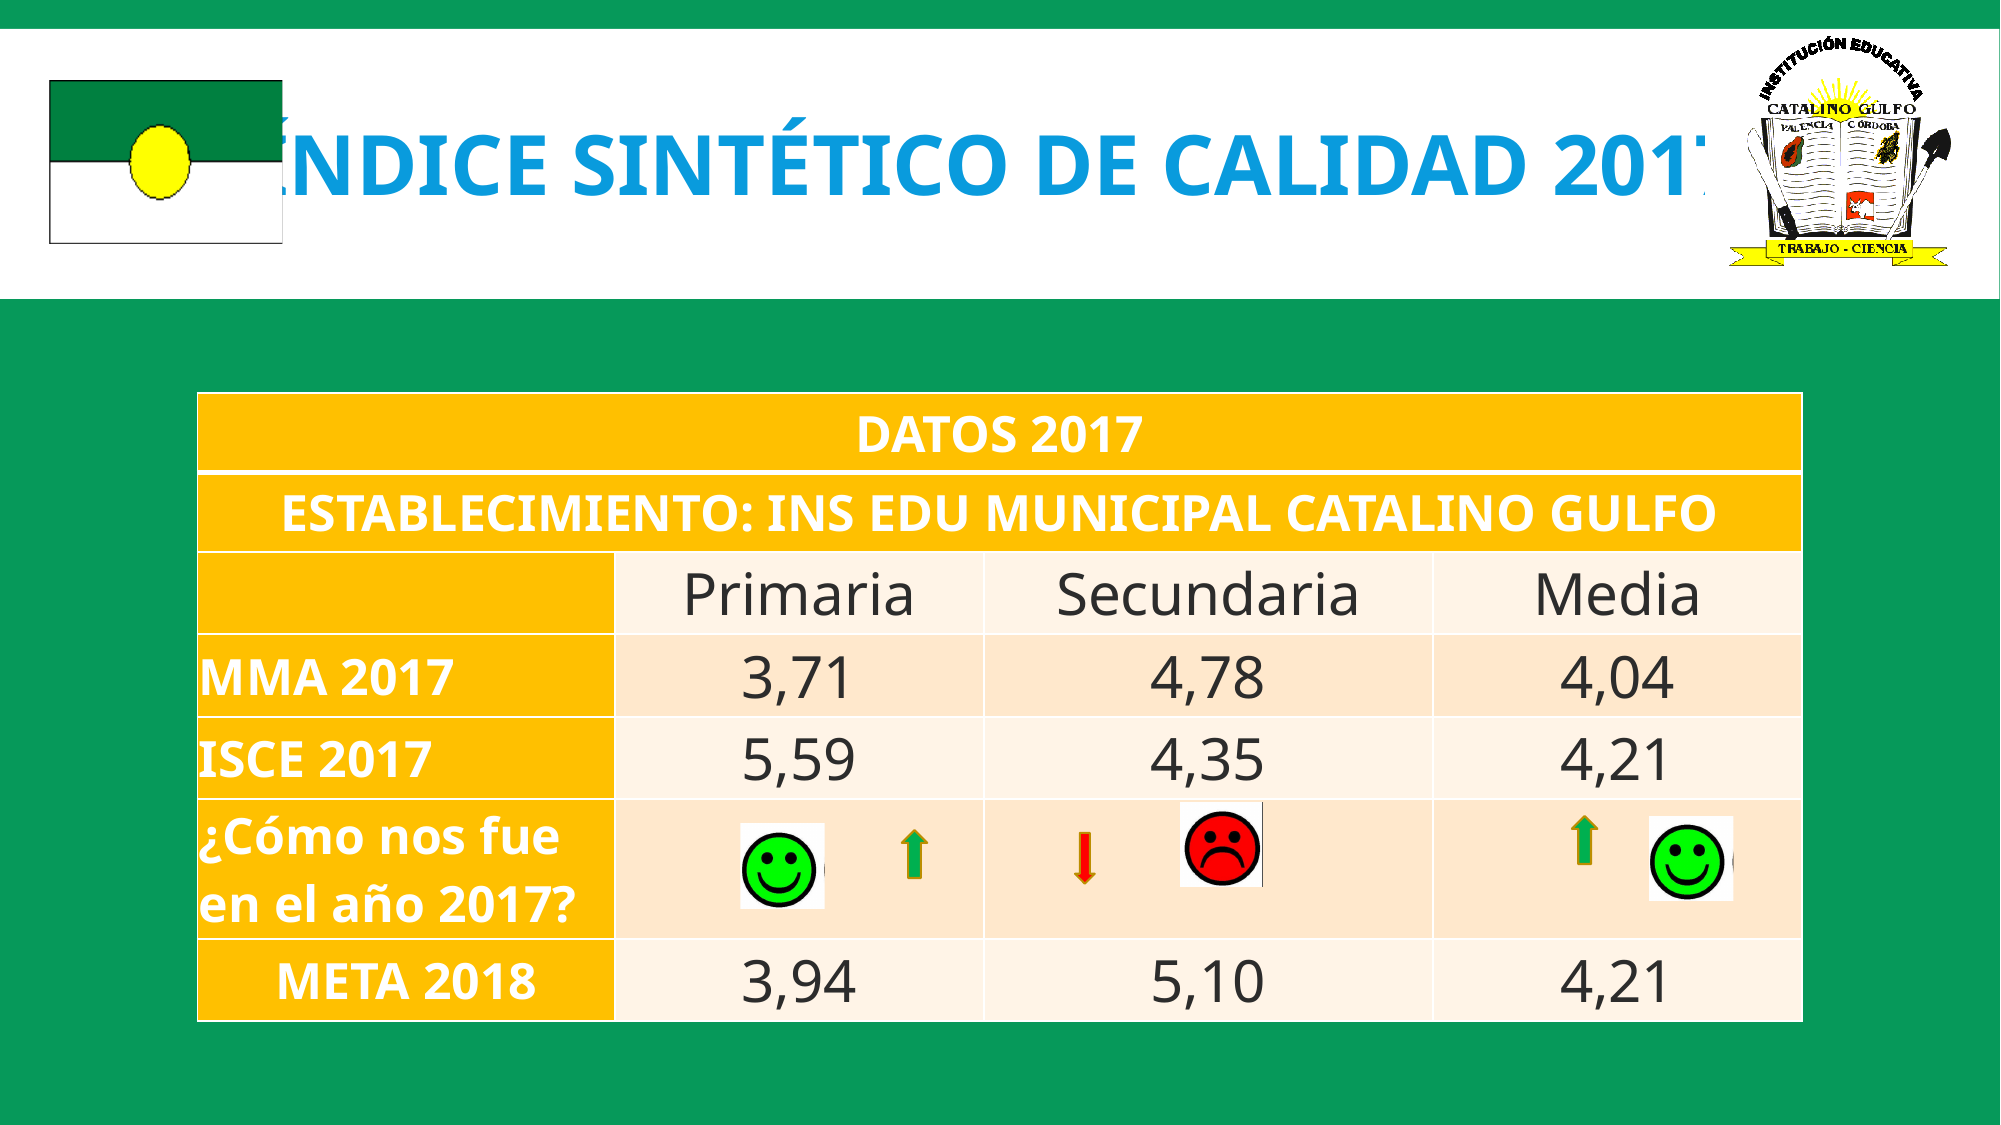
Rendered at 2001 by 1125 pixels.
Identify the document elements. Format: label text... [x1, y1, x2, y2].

table_cell MMA 2017 [198, 635, 614, 716]
table_cell Primaria [616, 553, 983, 633]
table_cell Media [1434, 553, 1801, 633]
table_cell 5,59 [616, 718, 983, 798]
table_cell 4,04 [1434, 635, 1801, 716]
table_cell Secundaria [985, 553, 1432, 633]
table_cell [985, 800, 1432, 938]
title Índice sintético de calidad 2017 [197, 46, 1803, 295]
text_box [1570, 815, 1599, 866]
table_cell 3,71 [616, 635, 983, 716]
picture [1648, 815, 1734, 901]
table_cell 4,21 [1434, 718, 1801, 798]
picture [1179, 801, 1264, 887]
picture [740, 823, 825, 909]
table_cell 5,10 [985, 940, 1432, 1020]
table_cell 4,35 [985, 718, 1432, 798]
table_cell [1434, 800, 1801, 938]
table_cell 3,94 [616, 940, 983, 1020]
table_cell [616, 800, 983, 938]
text_box [900, 829, 929, 880]
text_box [1074, 831, 1096, 885]
table_cell ¿Cómo nos fue en el año 2017? [198, 800, 614, 938]
table_cell ISCE 2017 [198, 718, 614, 798]
table_header DATOS 2017 [198, 394, 1801, 470]
picture [1705, 31, 1965, 274]
table_cell 4,78 [985, 635, 1432, 716]
table_cell ESTABLECIMIENTO: INS EDU MUNICIPAL CATALINO GULFO [198, 475, 1801, 551]
table_cell META 2018 [198, 940, 614, 1020]
table_cell [198, 553, 614, 633]
picture [48, 80, 283, 244]
table_cell 4,21 [1434, 940, 1801, 1020]
